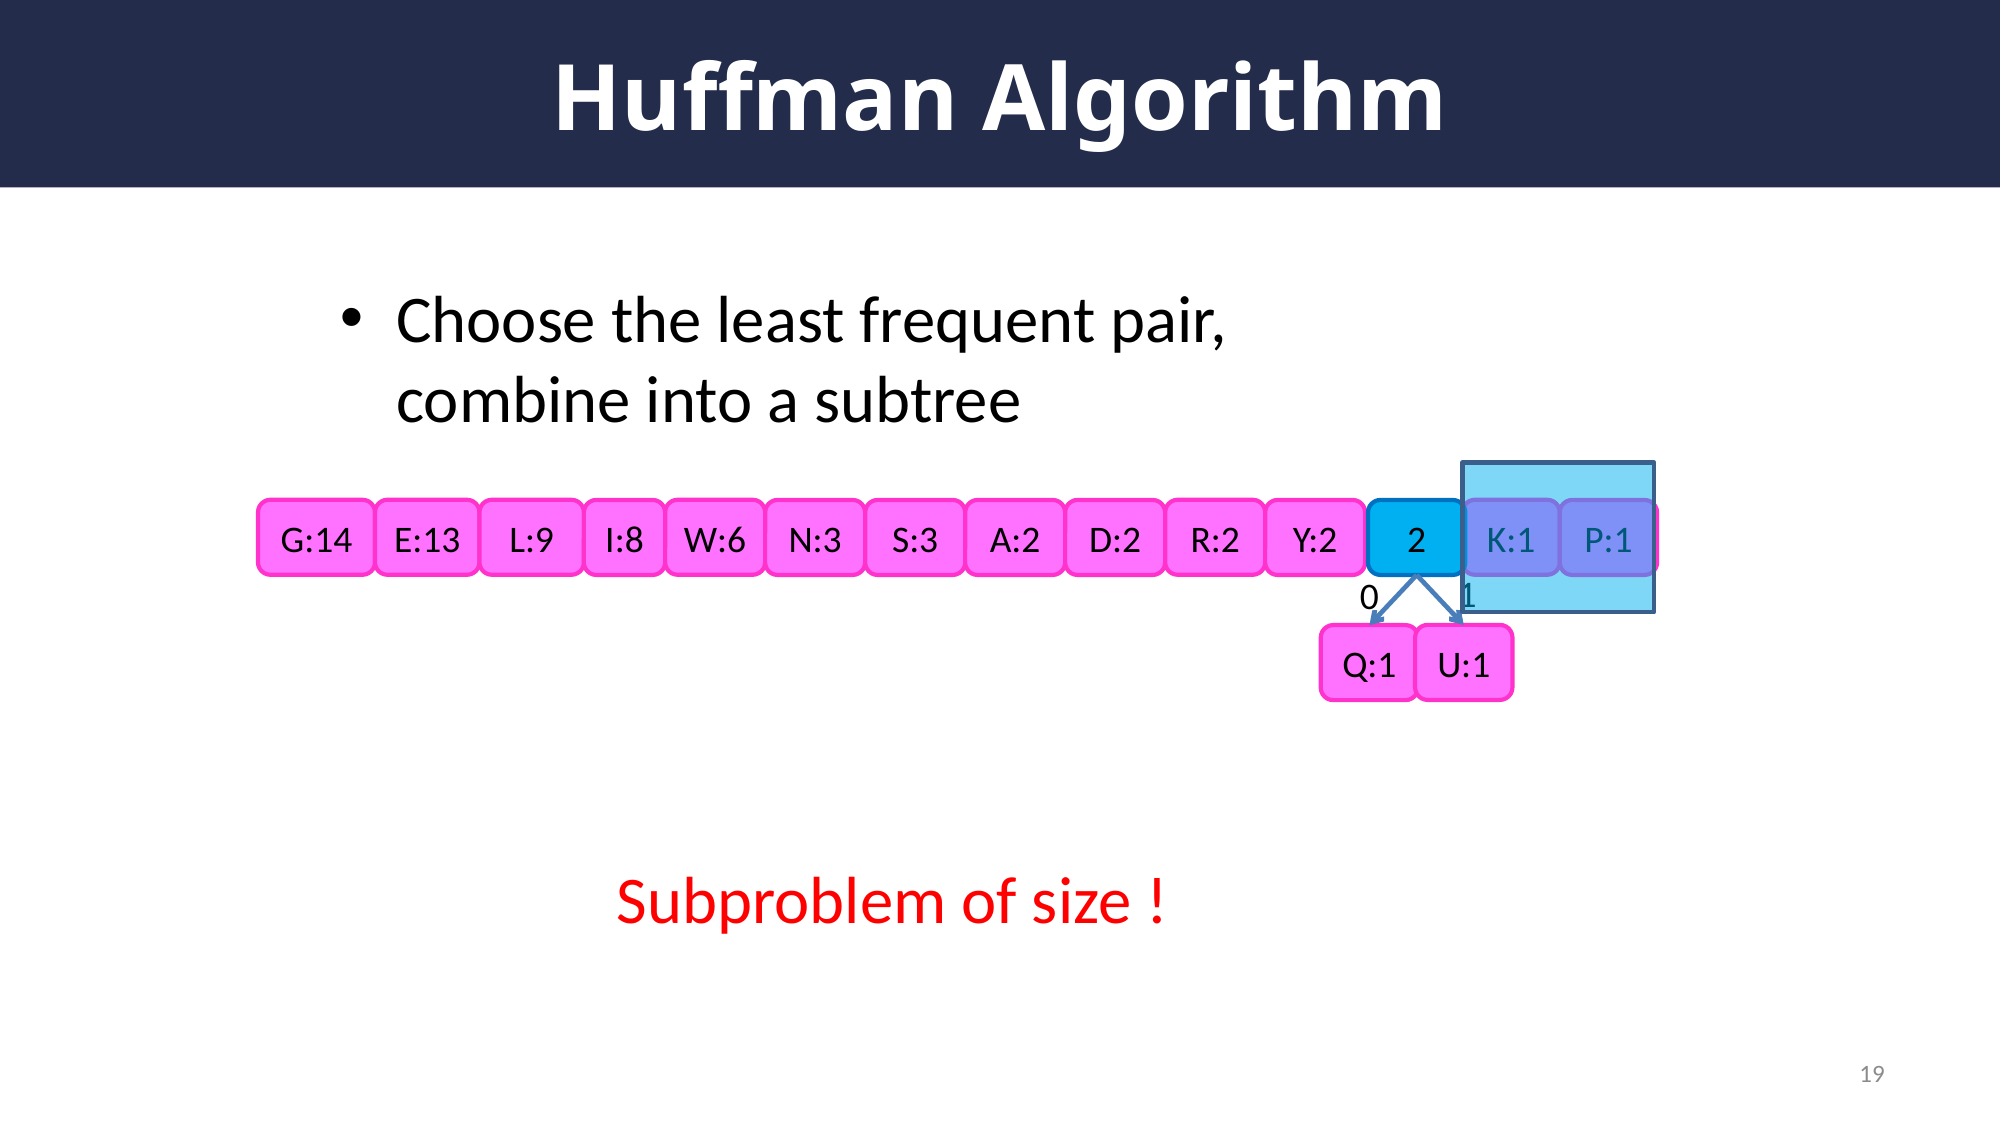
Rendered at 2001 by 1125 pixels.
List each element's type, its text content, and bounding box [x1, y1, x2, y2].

slide_number 19 [1433, 1042, 1900, 1103]
text_box R:2 [1163, 497, 1265, 577]
text_box P:1 [1656, 503, 1660, 572]
text_box I:8 [581, 497, 665, 578]
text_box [1320, 499, 1513, 701]
text_box D:2 [1063, 497, 1165, 578]
text_box G:14 [255, 497, 375, 577]
title Huffman Algorithm [99, 24, 1900, 163]
text_box [1460, 460, 1656, 614]
text_box W:6 [663, 497, 765, 577]
text_box N:3 [763, 497, 865, 578]
list Choose the least frequent pair, combine into a subtree [324, 262, 1435, 450]
text_box S:3 [863, 497, 965, 578]
text_box Y:2 [1263, 497, 1354, 578]
text_box A:2 [963, 497, 1065, 578]
text_box L:9 [477, 497, 584, 577]
text_box E:13 [372, 497, 479, 577]
